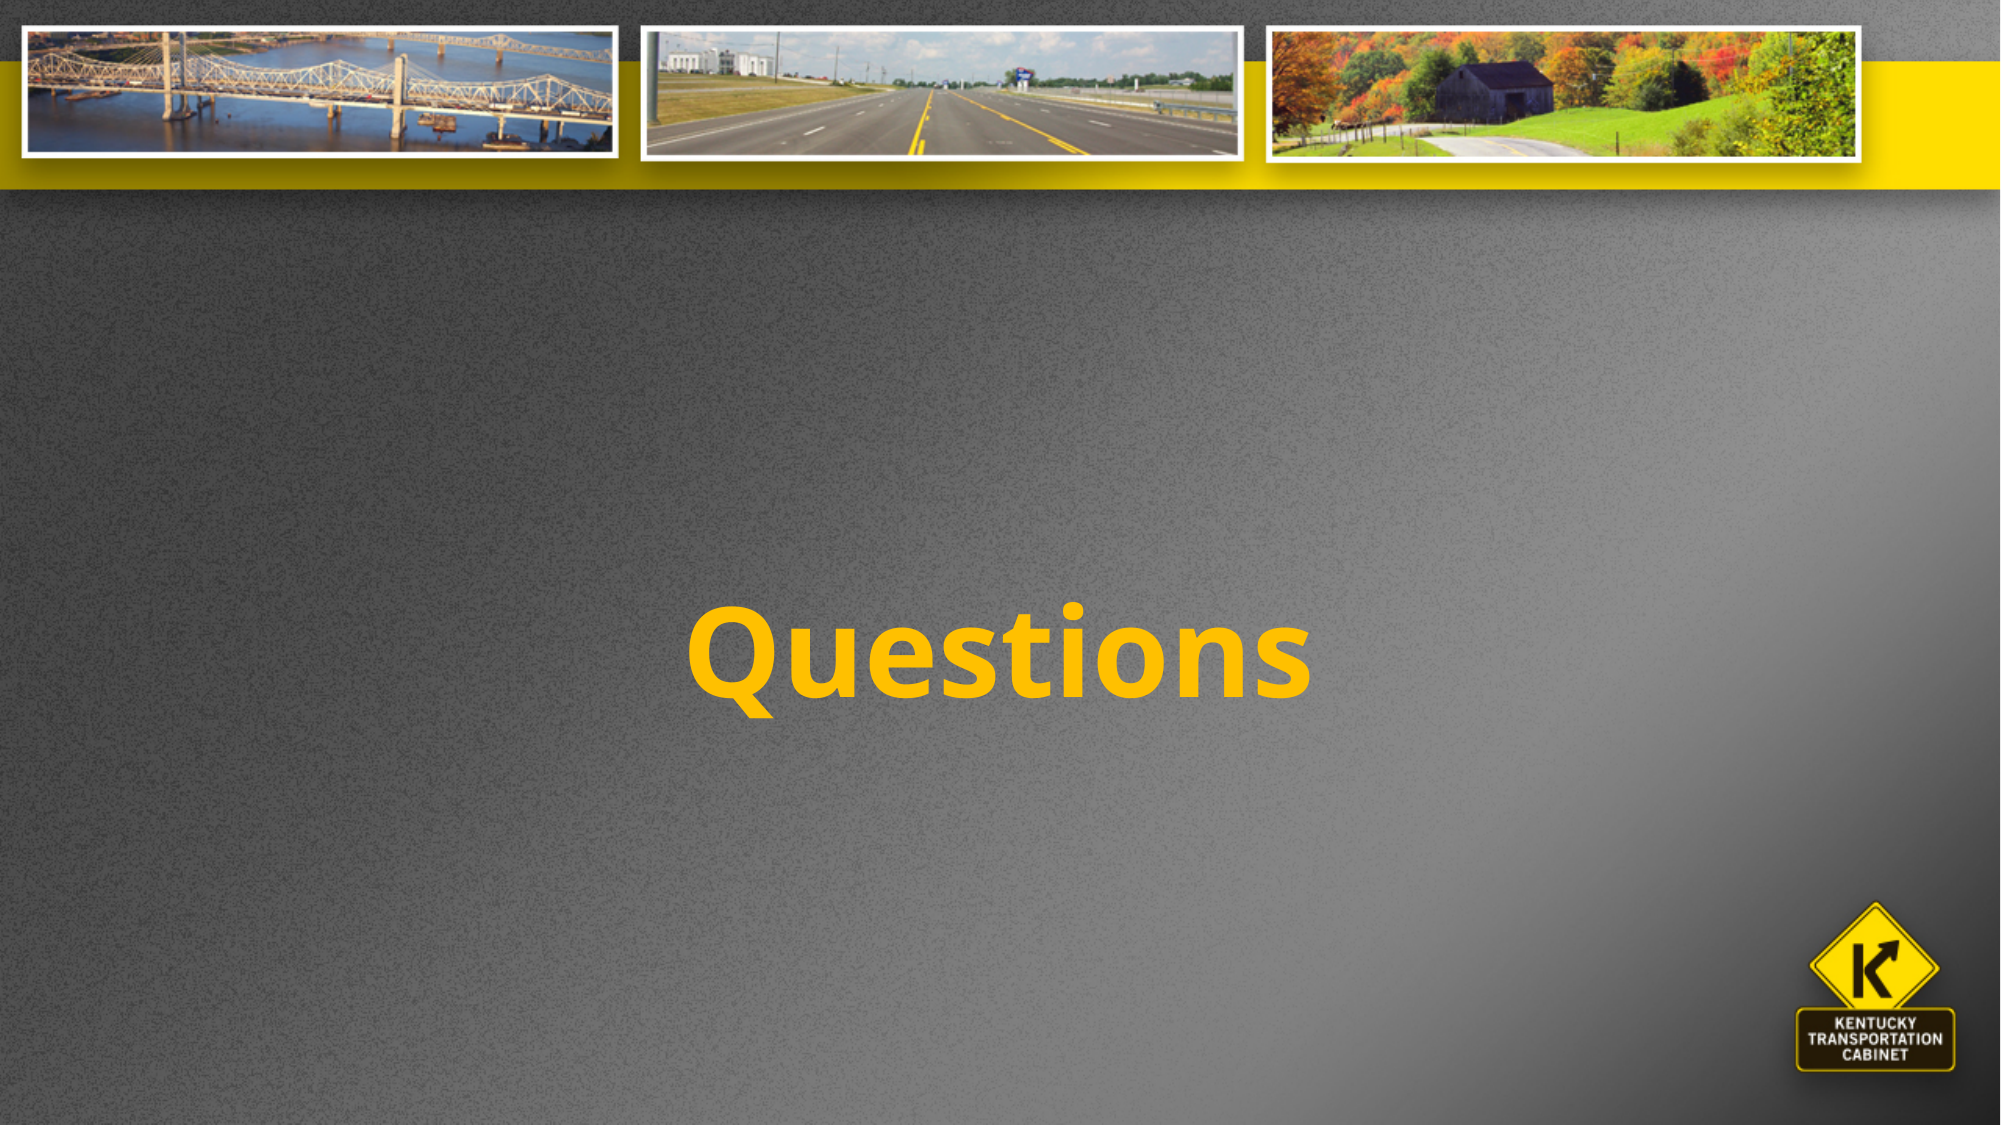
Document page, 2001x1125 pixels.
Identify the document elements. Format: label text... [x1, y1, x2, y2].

picture [0, 0, 2001, 1125]
title Questions [136, 189, 1862, 1125]
